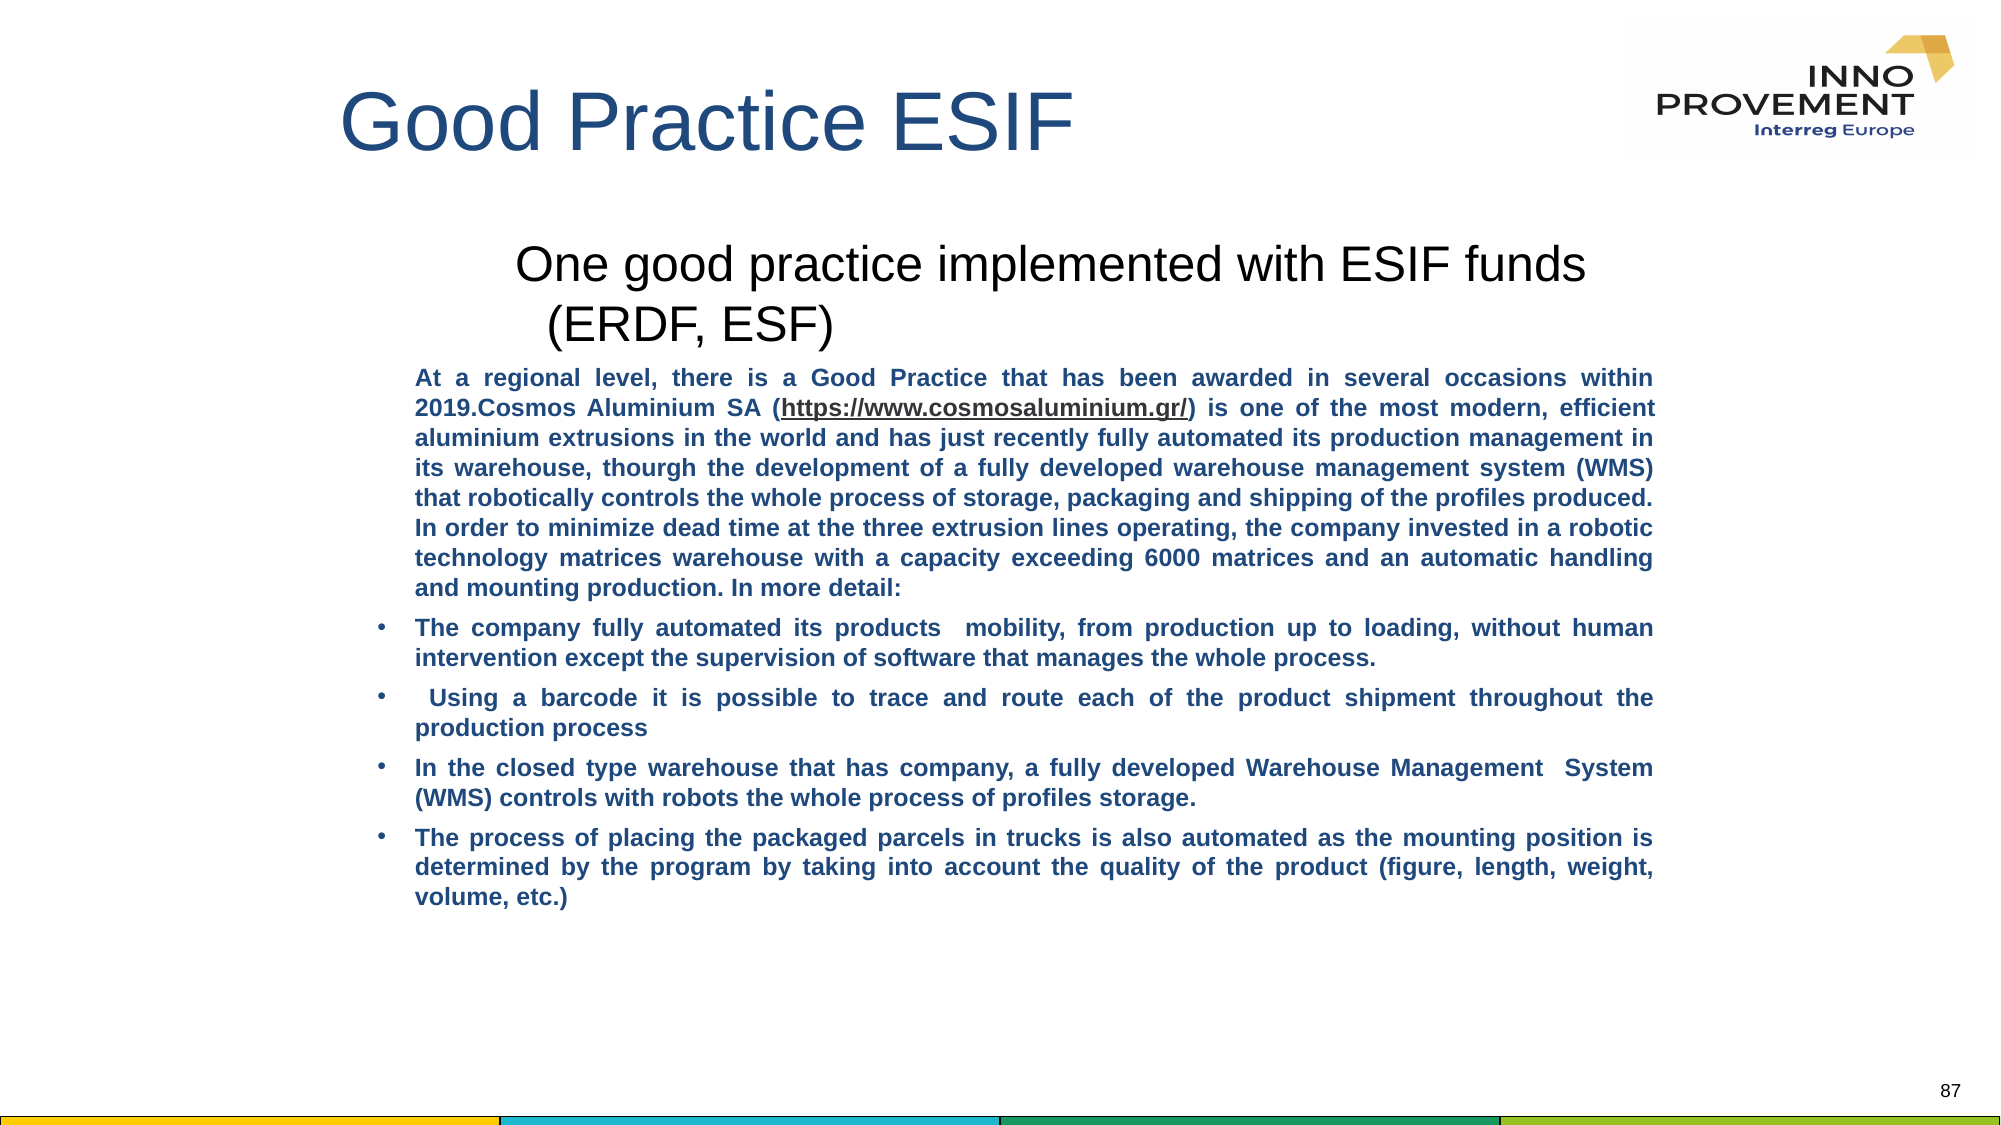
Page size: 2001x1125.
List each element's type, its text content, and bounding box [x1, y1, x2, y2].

list One good practice implemented with ESIF funds (ERDF, ESF) At a regional level, there is a Good Practice that has been awarded in several occasions within 2019.Cosmos Aluminium SA (https://www.cosmosaluminium.gr/) is one of the most modern, efficient aluminium extrusions in the world and has just recently fully automated its production management in its warehouse, thourgh the development of a fully developed warehouse management system (WMS) that robotically controls the whole process of storage, packaging and shipping of the profiles produced. In order to minimize dead time at the three extrusion lines operating, the company invested in a robotic technology matrices warehouse with a capacity exceeding 6000 matrices and an automatic handling and mounting production. In more detail: The company fully automated its products mobility, from production up to loading, without human intervention except the supervision of software that manages the whole process. Using a barcode it is possible to trace and route each of the product shipment throughout the production process In the closed type warehouse that has company, a fully developed Warehouse Management System (WMS) controls with robots the whole process of profiles storage. The process of placing the packaged parcels in trucks is also automated as the mounting position is determined by the program by taking into account the quality of the product (figure, length, weight, volume, etc.) [324, 224, 1672, 1075]
title Good Practice ESIF [324, 70, 1675, 163]
picture [1622, 19, 1977, 161]
